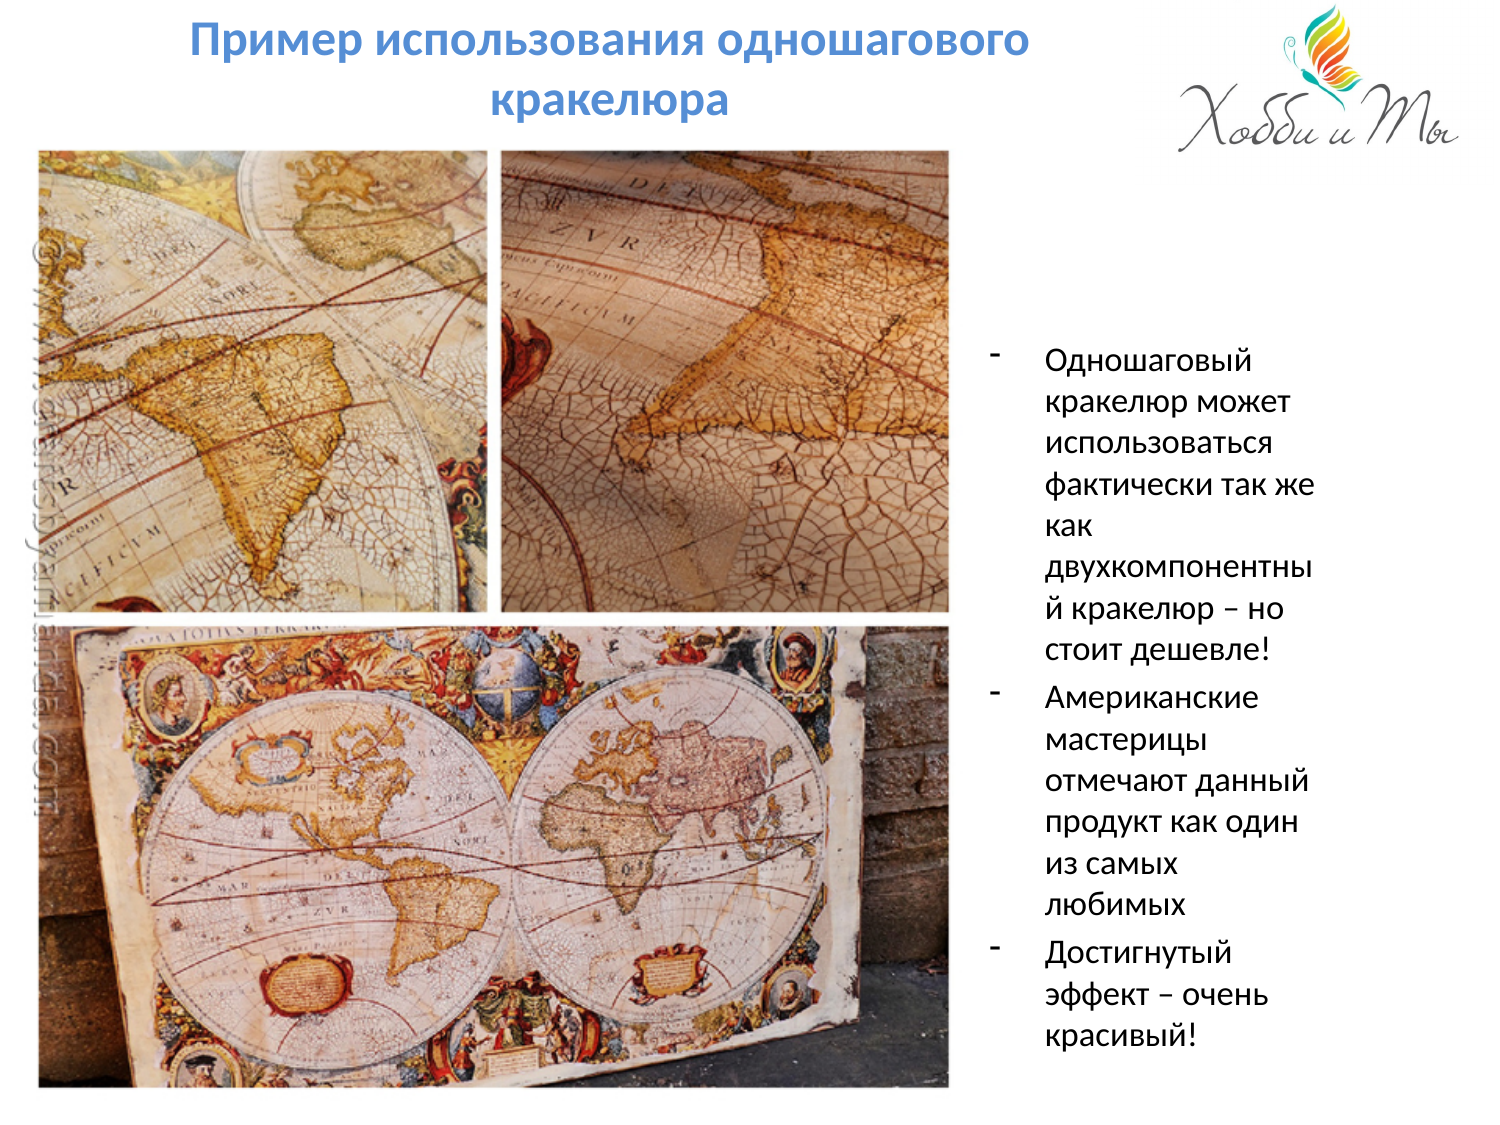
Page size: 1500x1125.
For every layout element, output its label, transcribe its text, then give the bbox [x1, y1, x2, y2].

list Одношаговый кракелюр может использоваться фактически так же как двухкомпонентный кракелюр – но стоит дешевле! Американские мастерицы отмечают данный продукт как один из самых любимых Достигнутый эффект – очень красивый! [974, 267, 1341, 1071]
picture [1134, 0, 1494, 185]
picture [25, 136, 964, 1102]
title Пример использования одношагового кракелюра [95, 0, 1125, 160]
